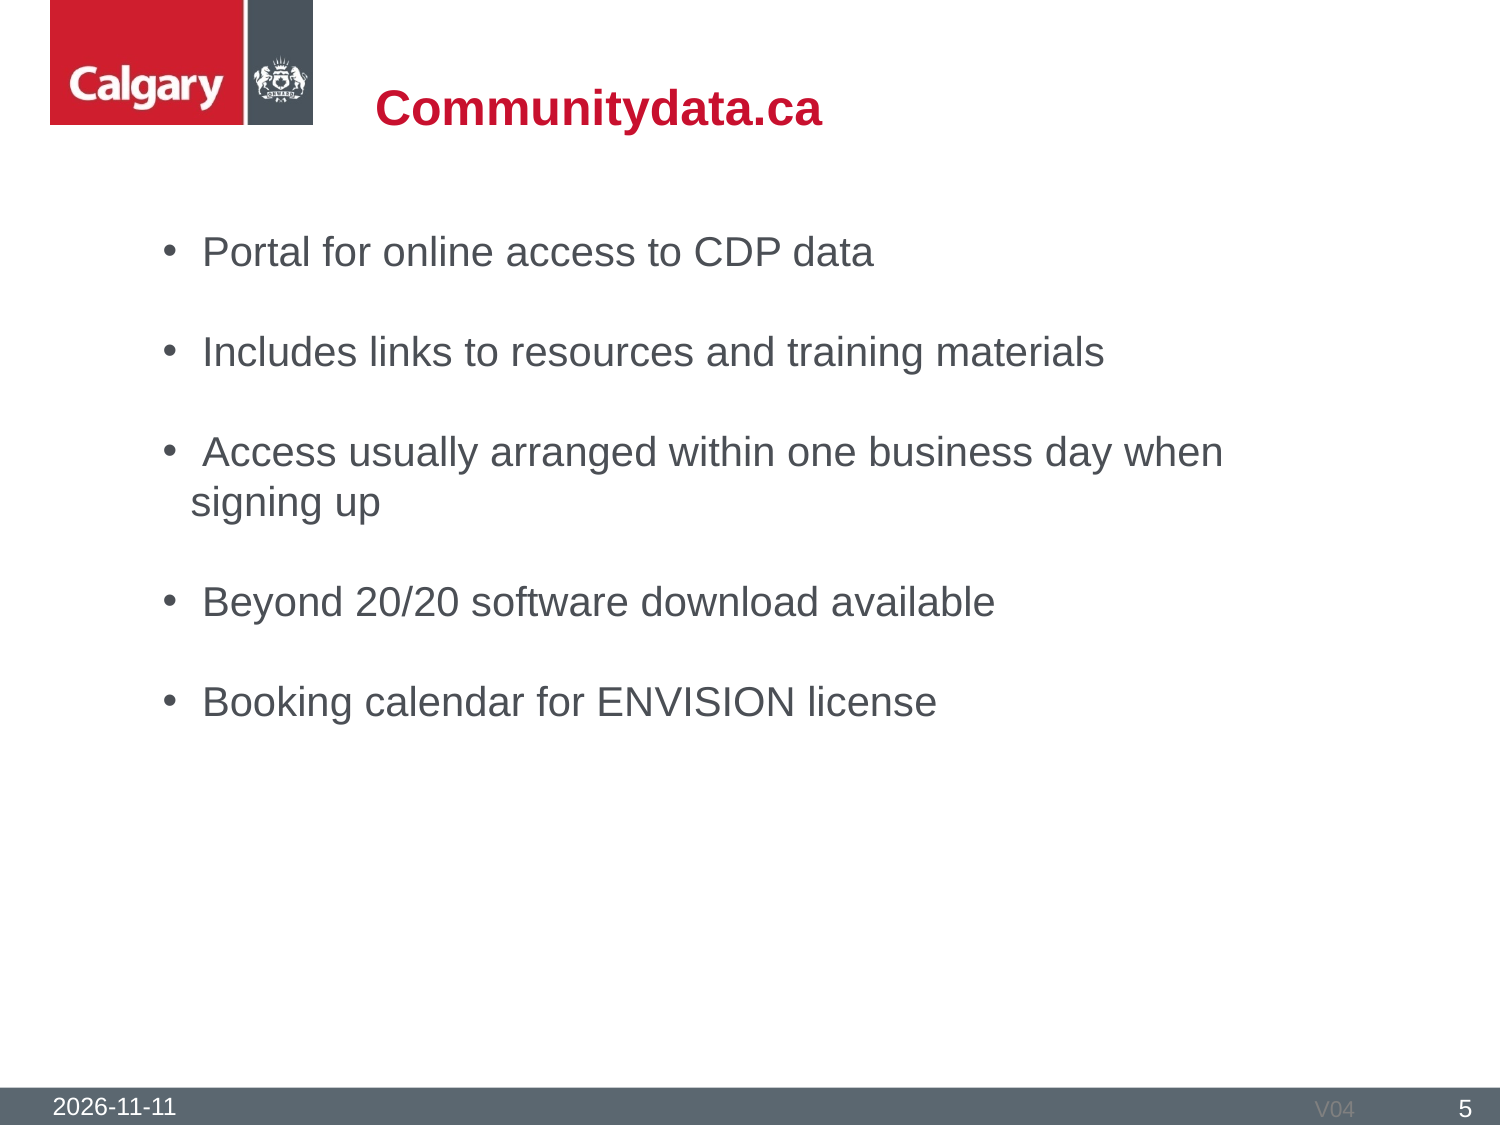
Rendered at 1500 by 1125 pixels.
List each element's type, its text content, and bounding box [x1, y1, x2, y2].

title Communitydata.ca [375, 75, 1300, 163]
list Portal for online access to CDP data Includes links to resources and training materials Access usually arranged within one business day when signing up Beyond 20/20 software download available Booking calendar for ENVISION license [162, 224, 1363, 963]
slide_number 5 [1387, 1077, 1488, 1125]
picture [50, 0, 313, 125]
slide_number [37, 1074, 238, 1125]
